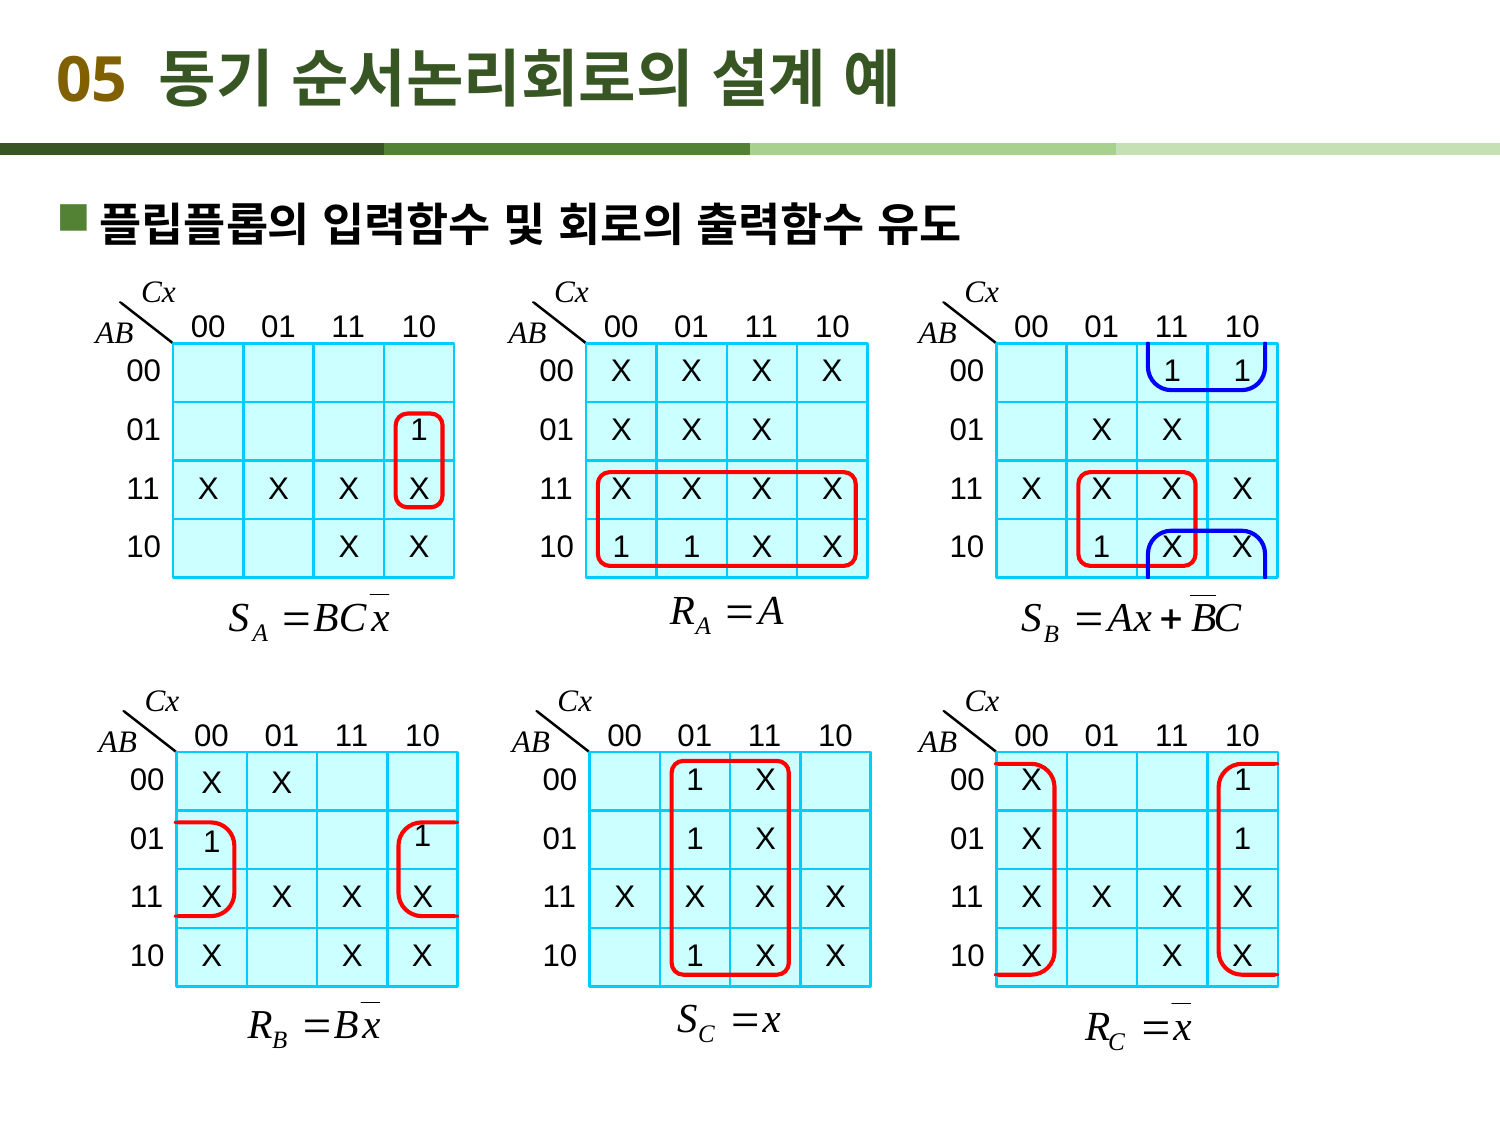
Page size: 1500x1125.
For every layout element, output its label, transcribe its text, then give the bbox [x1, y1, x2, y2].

title 05 동기 순서논리회로의 설계 예 [41, 31, 1282, 121]
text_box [672, 999, 787, 1049]
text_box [664, 591, 786, 641]
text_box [92, 266, 1282, 583]
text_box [1016, 591, 1249, 648]
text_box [242, 999, 386, 1055]
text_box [95, 675, 1282, 991]
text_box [223, 591, 394, 648]
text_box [1079, 999, 1197, 1057]
list 플립플롭의 입력함수 및 회로의 출력함수 유도 [41, 160, 1459, 1059]
